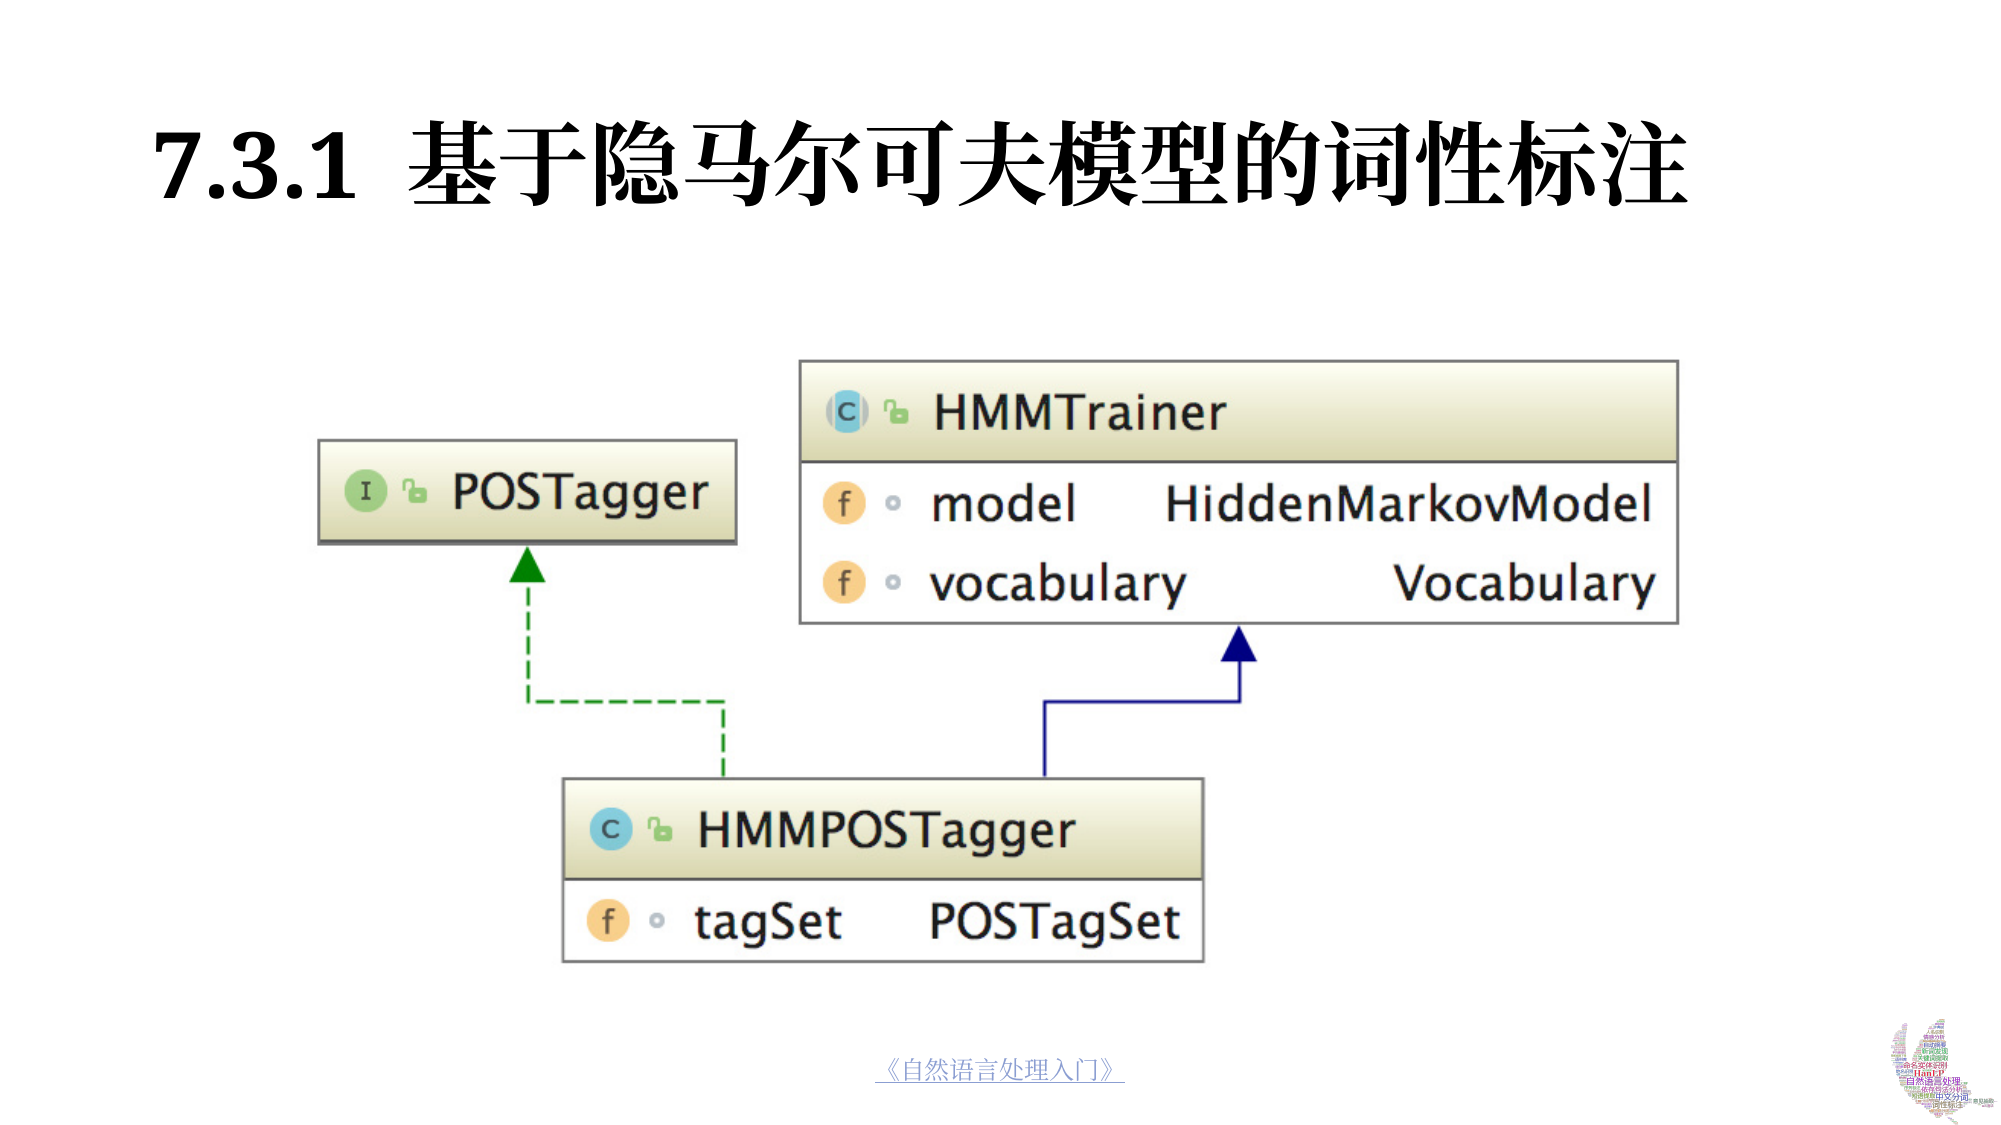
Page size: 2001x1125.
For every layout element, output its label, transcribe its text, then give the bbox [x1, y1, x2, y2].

picture [1888, 1016, 2000, 1125]
title 7.3.1 基于隐马尔可夫模型的词性标注 [137, 59, 1863, 278]
picture [284, 299, 1716, 1006]
footer 《自然语言处理入门》 [662, 1042, 1338, 1103]
